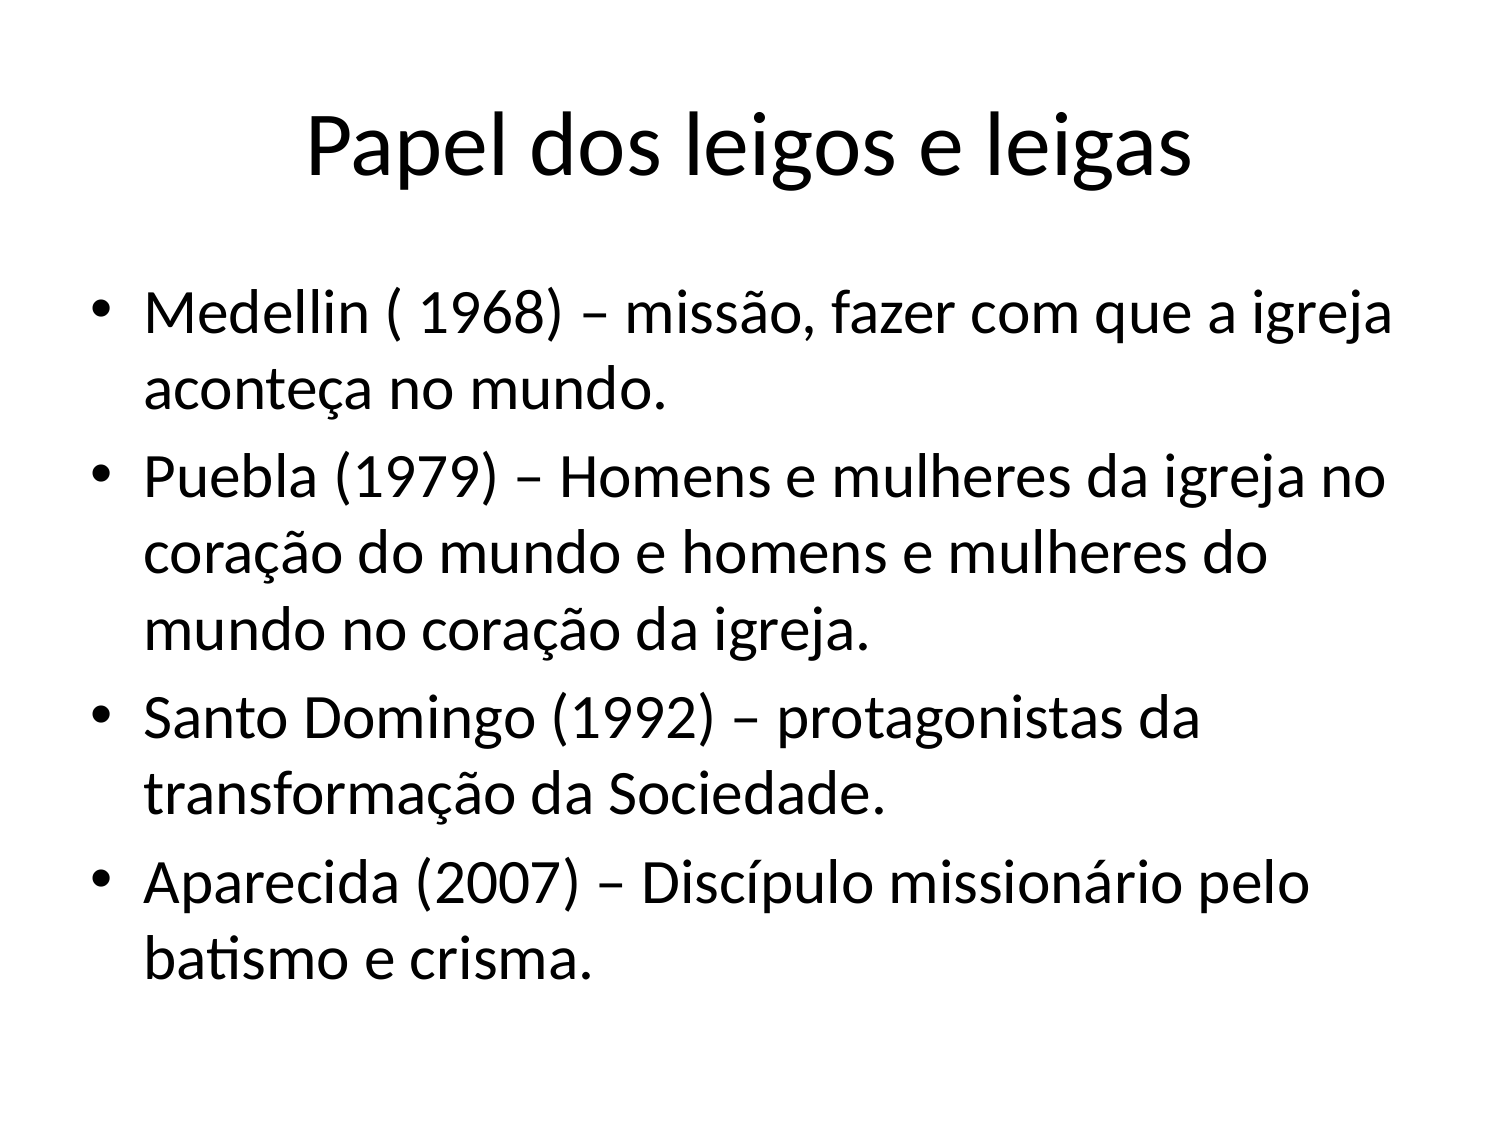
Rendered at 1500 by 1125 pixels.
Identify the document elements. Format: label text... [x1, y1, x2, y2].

list Medellin ( 1968) – missão, fazer com que a igreja aconteça no mundo. Puebla (1979) – Homens e mulheres da igreja no coração do mundo e homens e mulheres do mundo no coração da igreja. Santo Domingo (1992) – protagonistas da transformação da Sociedade. Aparecida (2007) – Discípulo missionário pelo batismo e crisma. [75, 262, 1425, 1005]
title Papel dos leigos e leigas [75, 45, 1425, 233]
